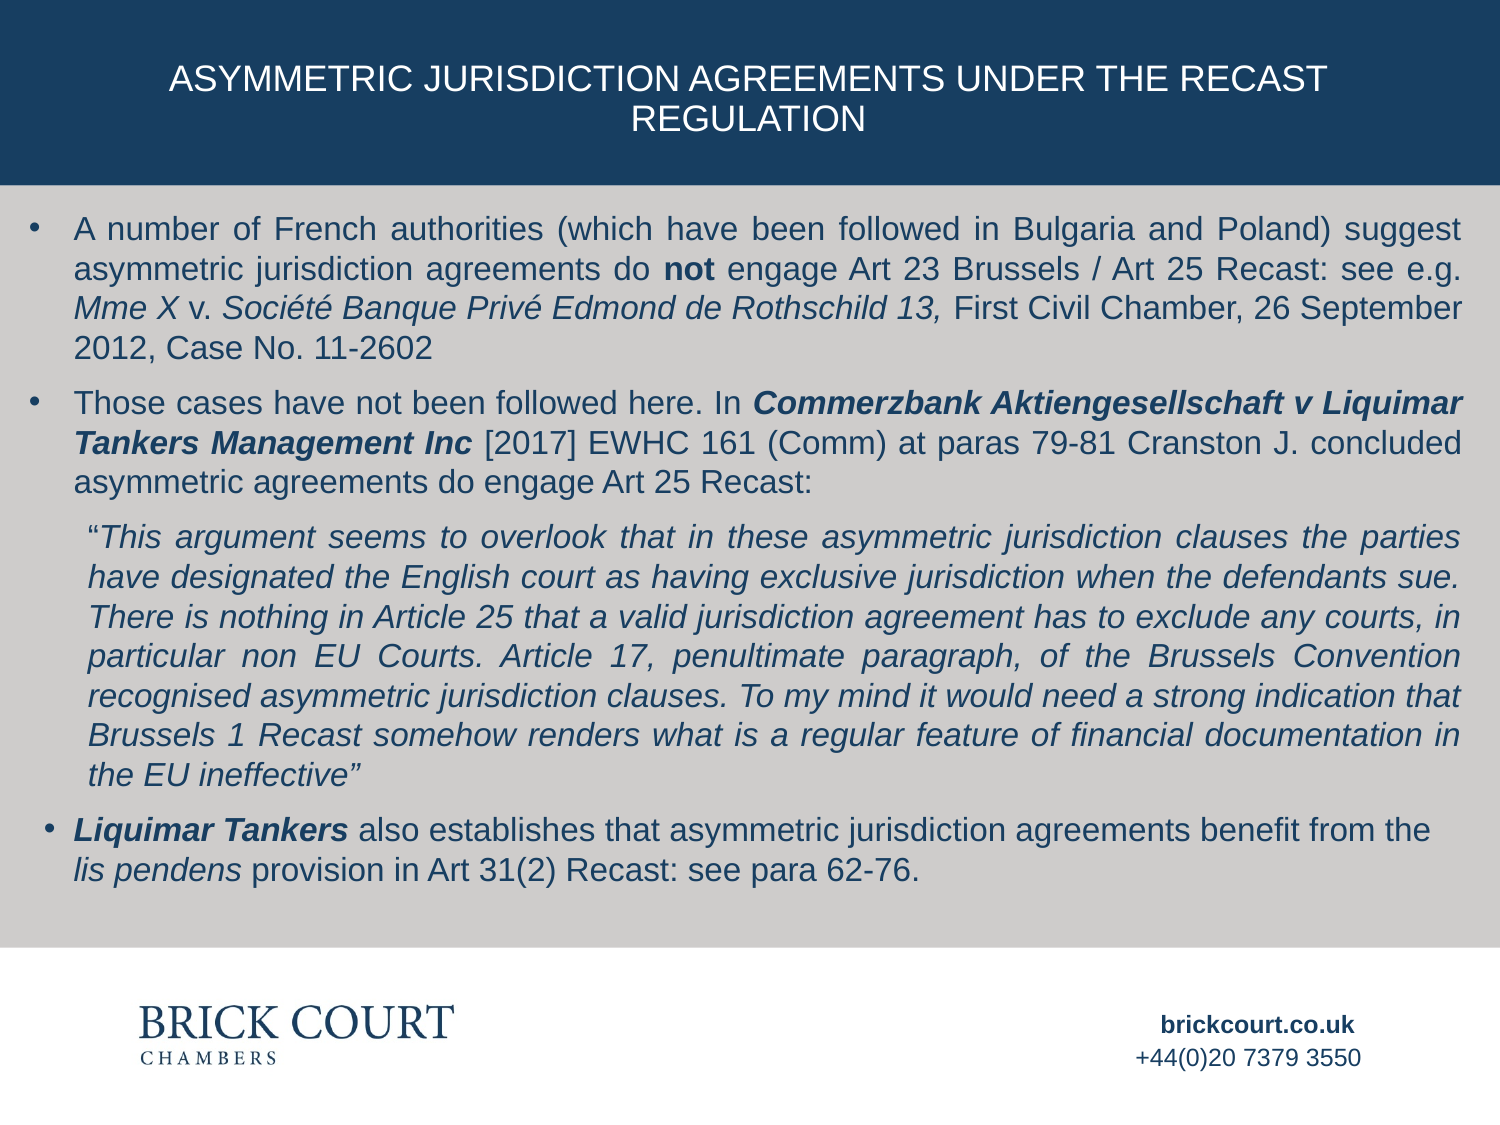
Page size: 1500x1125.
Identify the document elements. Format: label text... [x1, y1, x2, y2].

list A number of French authorities (which have been followed in Bulgaria and Poland) suggest asymmetric jurisdiction agreements do not engage Art 23 Brussels / Art 25 Recast: see e.g. Mme X v. Société Banque Privé Edmond de Rothschild 13, First Civil Chamber, 26 September 2012, Case No. 11-2602 Those cases have not been followed here. In Commerzbank Aktiengesellschaft v Liquimar Tankers Management Inc [2017] EWHC 161 (Comm) at paras 79-81 Cranston J. concluded asymmetric agreements do engage Art 25 Recast: “This argument seems to overlook that in these asymmetric jurisdiction clauses the parties have designated the English court as having exclusive jurisdiction when the defendants sue. There is nothing in Article 25 that a valid jurisdiction agreement has to exclude any courts, in particular non EU Courts. Article 17, penultimate paragraph, of the Brussels Convention recognised asymmetric jurisdiction clauses. To my mind it would need a strong indication that Brussels 1 Recast somehow renders what is a regular feature of financial documentation in the EU ineffective” Liquimar Tankers also establishes that asymmetric jurisdiction agreements benefit from the lis pendens provision in Art 31(2) Recast: see para 62-76. [0, 207, 1479, 1069]
title ASYMMETRIC JURISDICTION AGREEMENTS under the recast regulation [138, 59, 1359, 140]
picture [0, 948, 1500, 1125]
